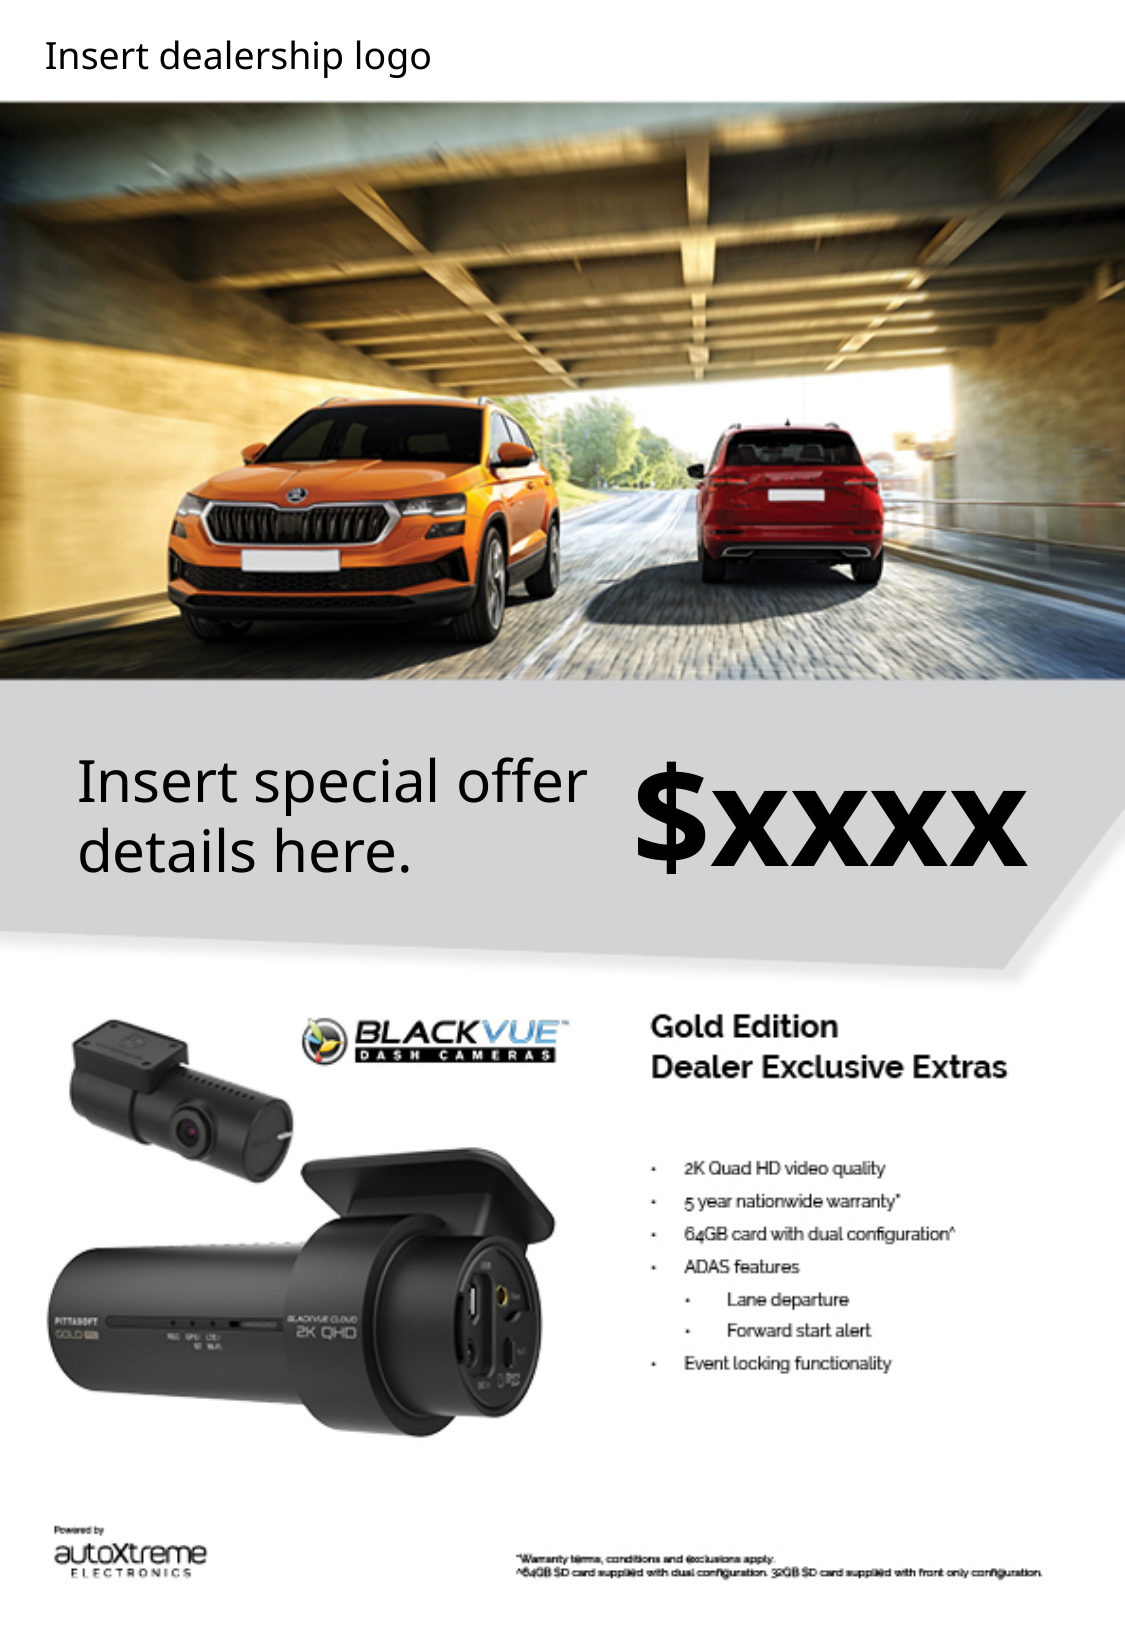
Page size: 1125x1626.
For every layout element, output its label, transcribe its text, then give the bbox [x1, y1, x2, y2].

picture [0, 0, 1125, 1625]
text_box Insert special offer details here. [62, 736, 617, 892]
text_box $xxxx [617, 721, 1093, 902]
text_box Insert dealership logo [29, 24, 618, 85]
